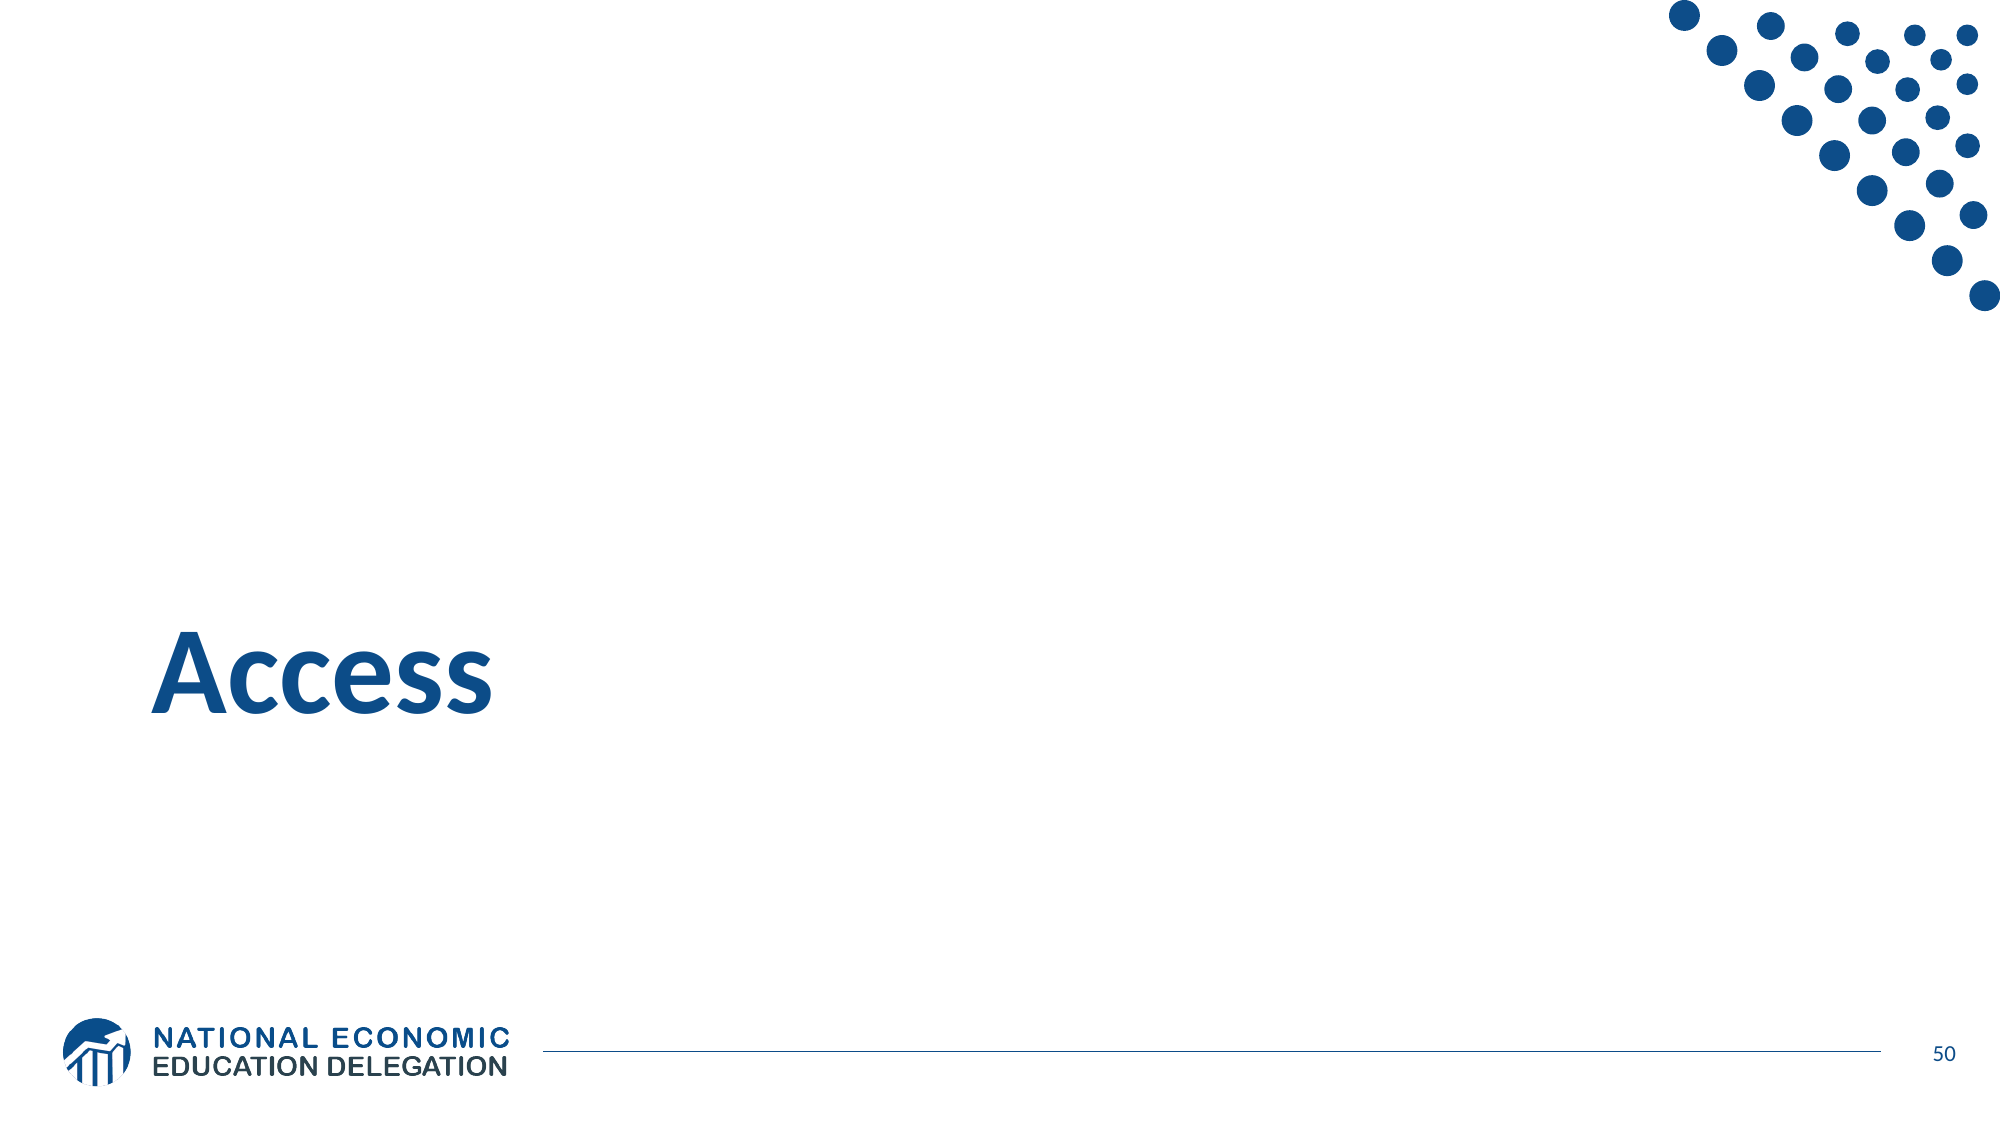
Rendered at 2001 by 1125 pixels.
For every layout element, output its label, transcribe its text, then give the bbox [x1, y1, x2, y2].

picture [55, 1013, 520, 1091]
title Access [136, 280, 1862, 749]
slide_number 50 [1521, 1022, 1972, 1082]
